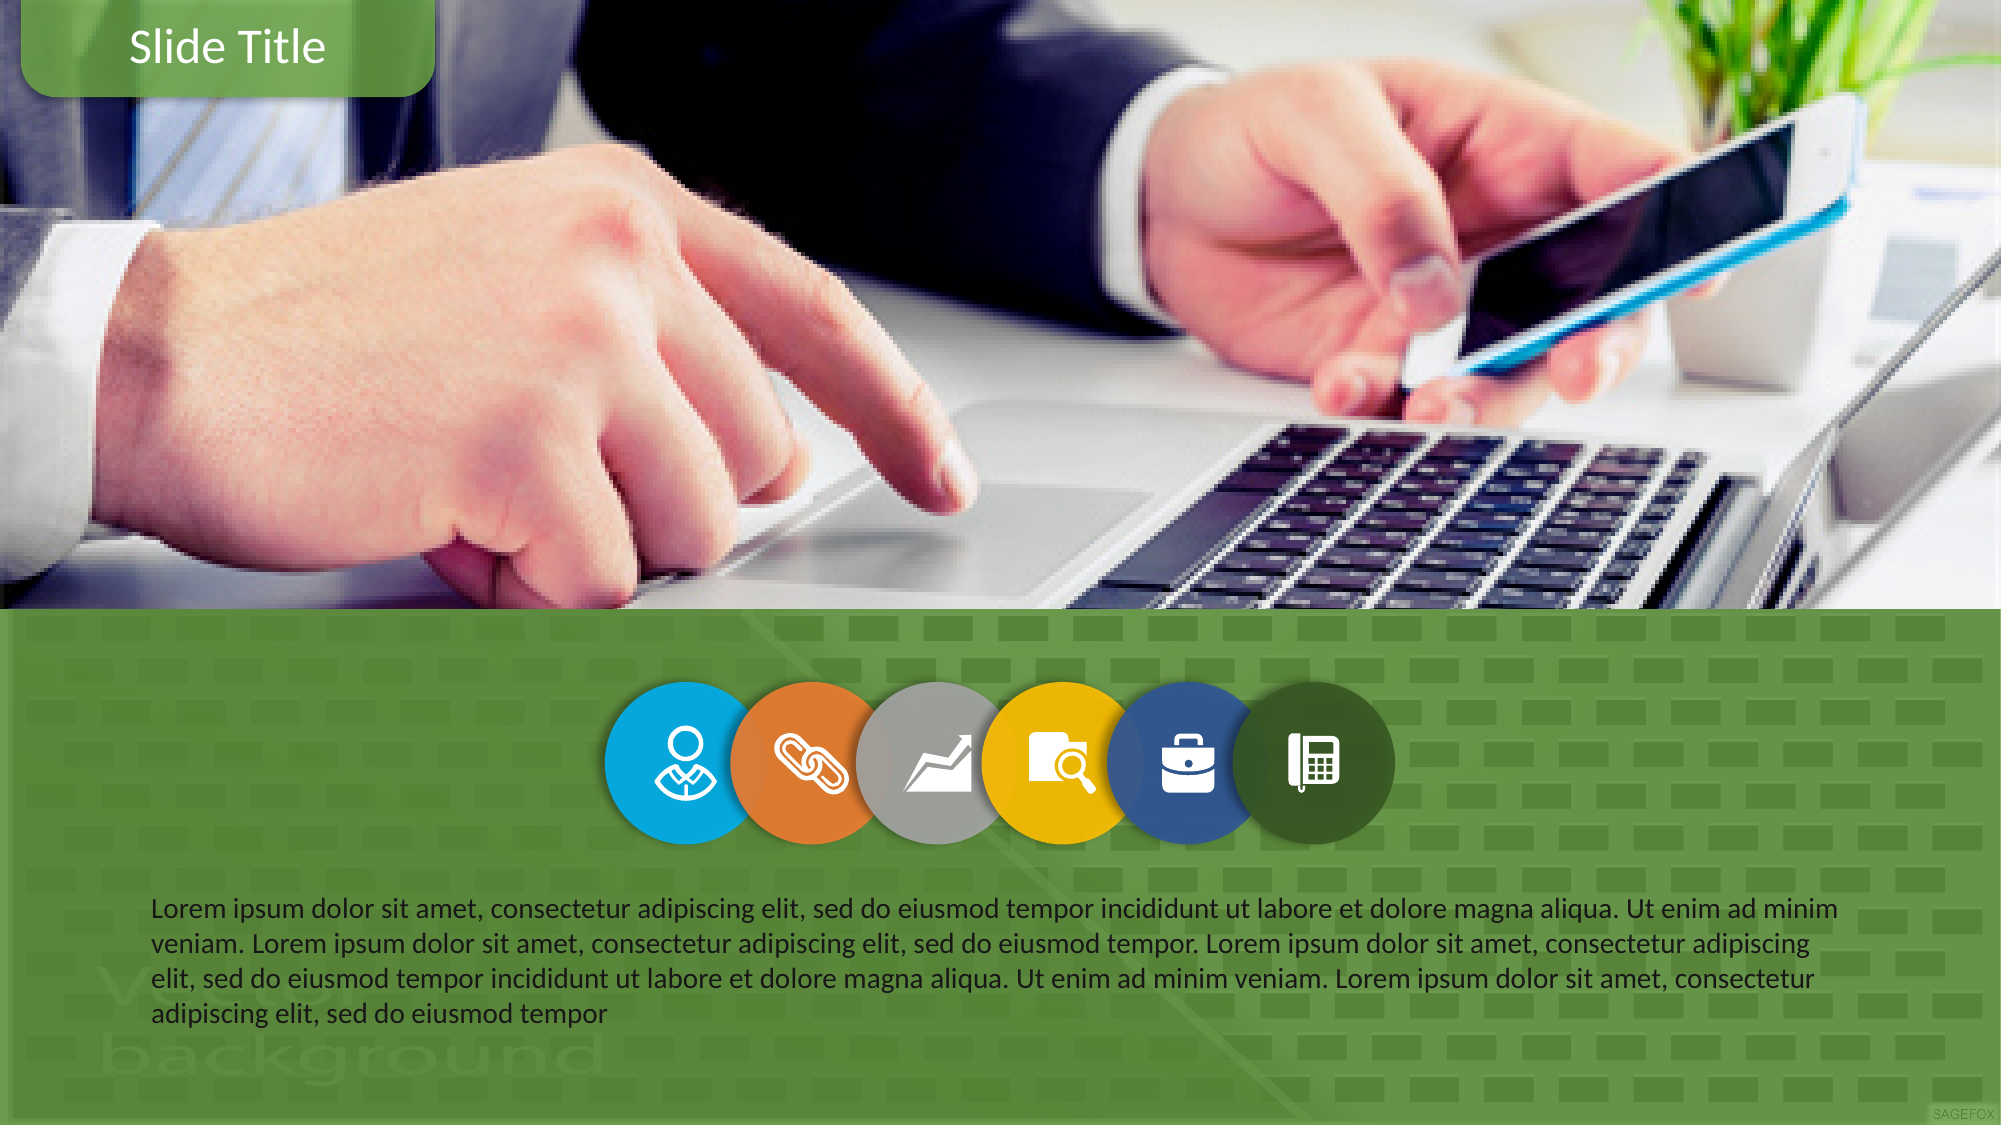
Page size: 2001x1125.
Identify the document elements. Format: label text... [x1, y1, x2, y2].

picture [0, 0, 2001, 609]
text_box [654, 725, 718, 801]
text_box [1288, 733, 1340, 793]
text_box [604, 681, 742, 845]
text_box [730, 681, 867, 845]
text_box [20, 0, 436, 98]
text_box [1232, 681, 1396, 845]
text_box [981, 681, 1118, 845]
text_box Lorem ipsum dolor sit amet, consectetur adipiscing elit, sed do eiusmod tempor incididunt ut labore et dolore magna aliqua. Ut enim ad minim veniam. Lorem ipsum dolor sit amet, consectetur adipiscing elit, sed do eiusmod tempor. Lorem ipsum dolor sit amet, consectetur adipiscing elit, sed do eiusmod tempor incididunt ut labore et dolore magna aliqua. Ut enim ad minim veniam. Lorem ipsum dolor sit amet, consectetur adipiscing elit, sed do eiusmod tempor [151, 889, 1849, 1065]
text_box [855, 681, 993, 845]
text_box [1107, 681, 1244, 845]
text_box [1162, 733, 1215, 793]
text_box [1029, 732, 1097, 795]
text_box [902, 734, 972, 792]
text_box [774, 733, 849, 795]
